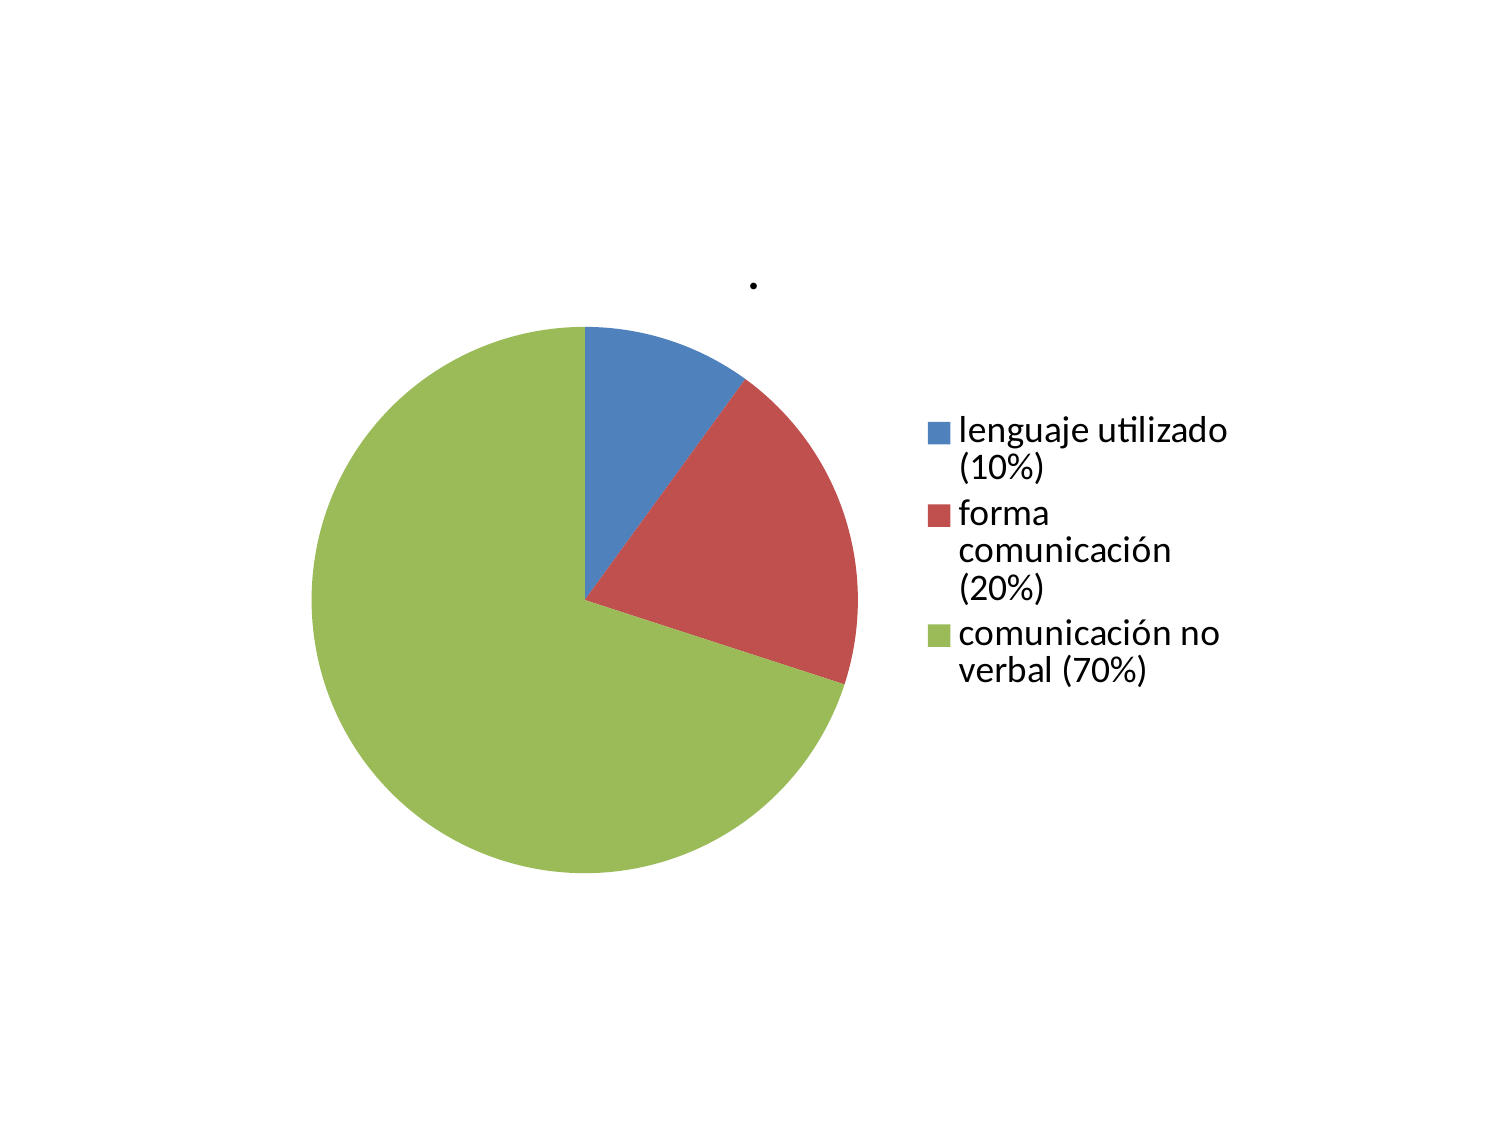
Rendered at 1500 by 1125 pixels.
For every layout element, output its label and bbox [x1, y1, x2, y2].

chart [253, 219, 1255, 887]
